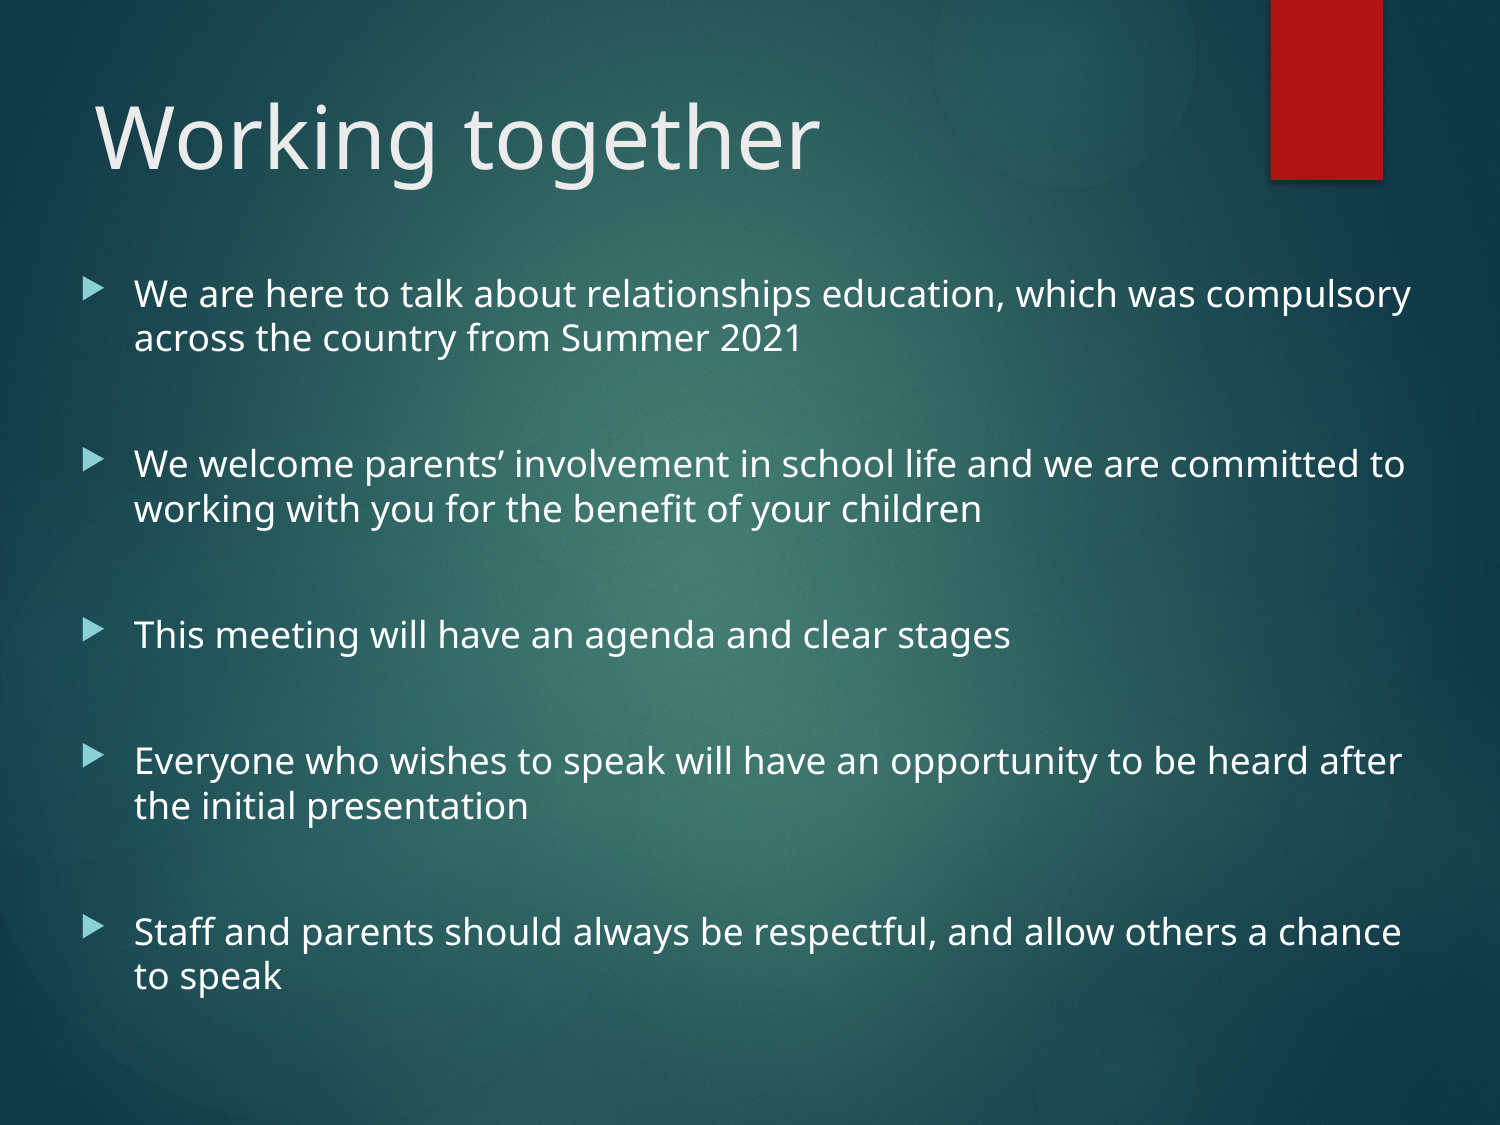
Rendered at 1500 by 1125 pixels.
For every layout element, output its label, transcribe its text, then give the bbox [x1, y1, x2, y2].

list We are here to talk about relationships education, which was compulsory across the country from Summer 2021 We welcome parents’ involvement in school life and we are committed to working with you for the benefit of your children This meeting will have an agenda and clear stages Everyone who wishes to speak will have an opportunity to be heard after the initial presentation Staff and parents should always be respectful, and allow others a chance to speak [64, 262, 1459, 1005]
title Working together [79, 74, 1237, 262]
